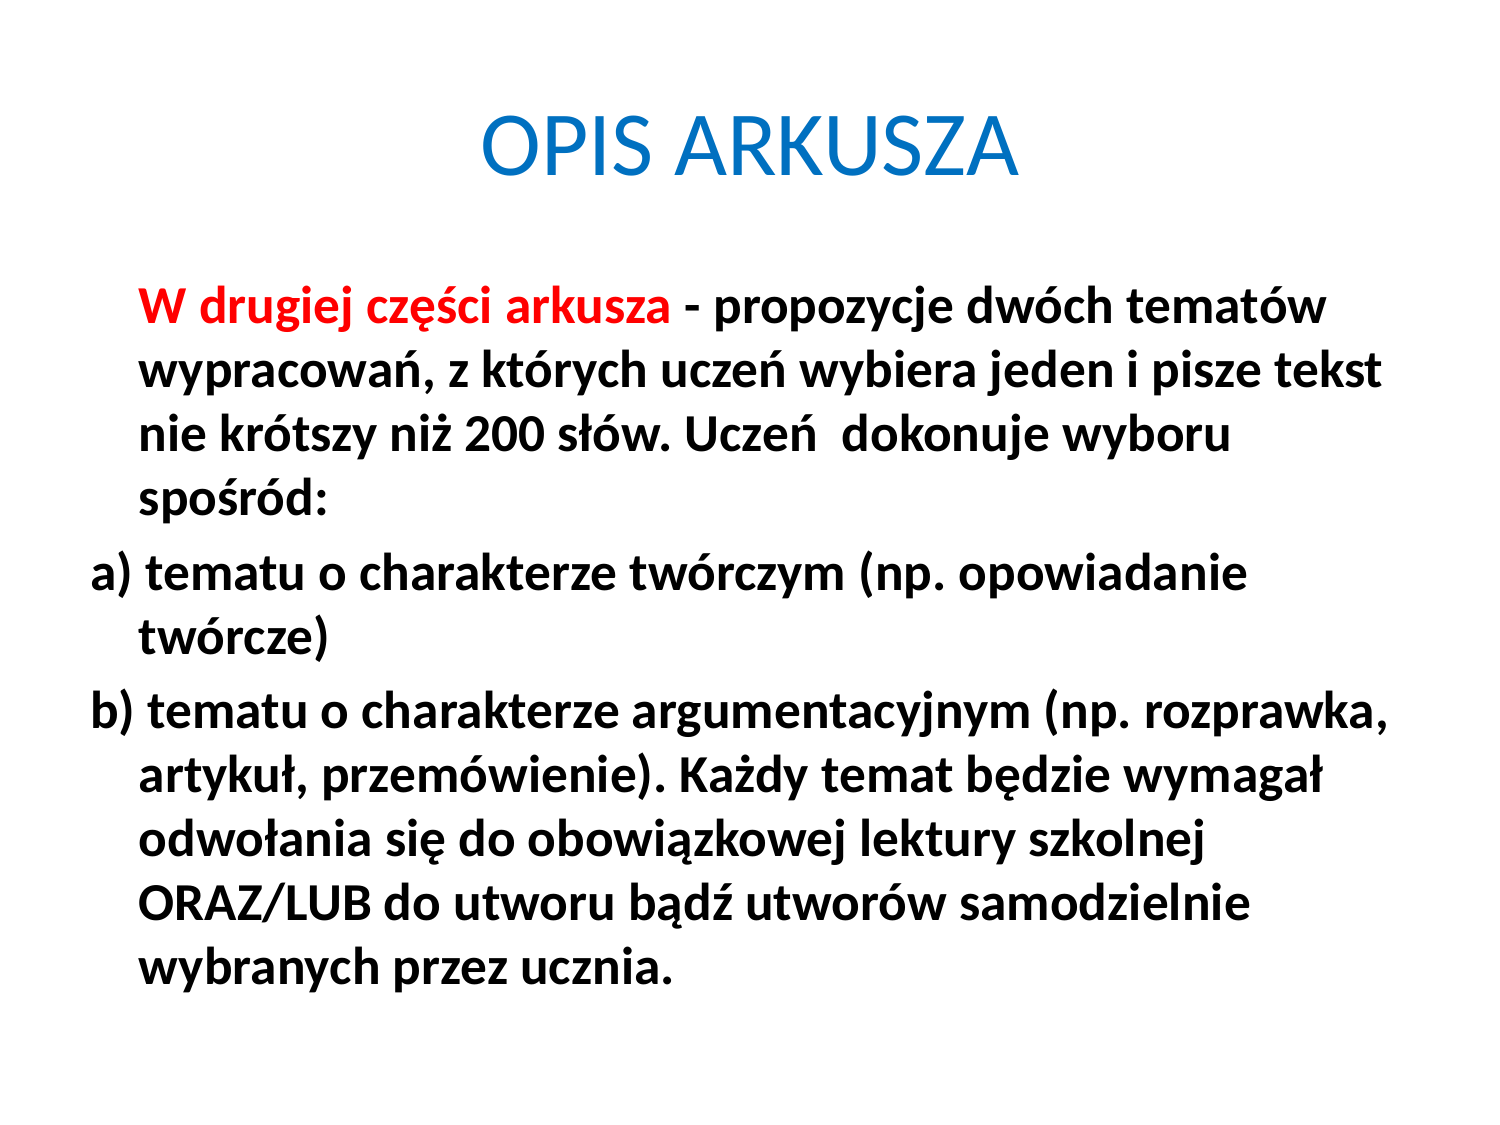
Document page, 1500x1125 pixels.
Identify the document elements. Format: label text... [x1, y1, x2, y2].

title OPIS ARKUSZA [75, 45, 1425, 233]
list W drugiej części arkusza - propozycje dwóch tematów wypracowań, z których uczeń wybiera jeden i pisze tekst nie krótszy niż 200 słów. Uczeń dokonuje wyboru spośród: a) tematu o charakterze twórczym (np. opowiadanie twórcze) b) tematu o charakterze argumentacyjnym (np. rozprawka, artykuł, przemówienie). Każdy temat będzie wymagał odwołania się do obowiązkowej lektury szkolnej ORAZ/LUB do utworu bądź utworów samodzielnie wybranych przez ucznia. [75, 262, 1425, 1005]
